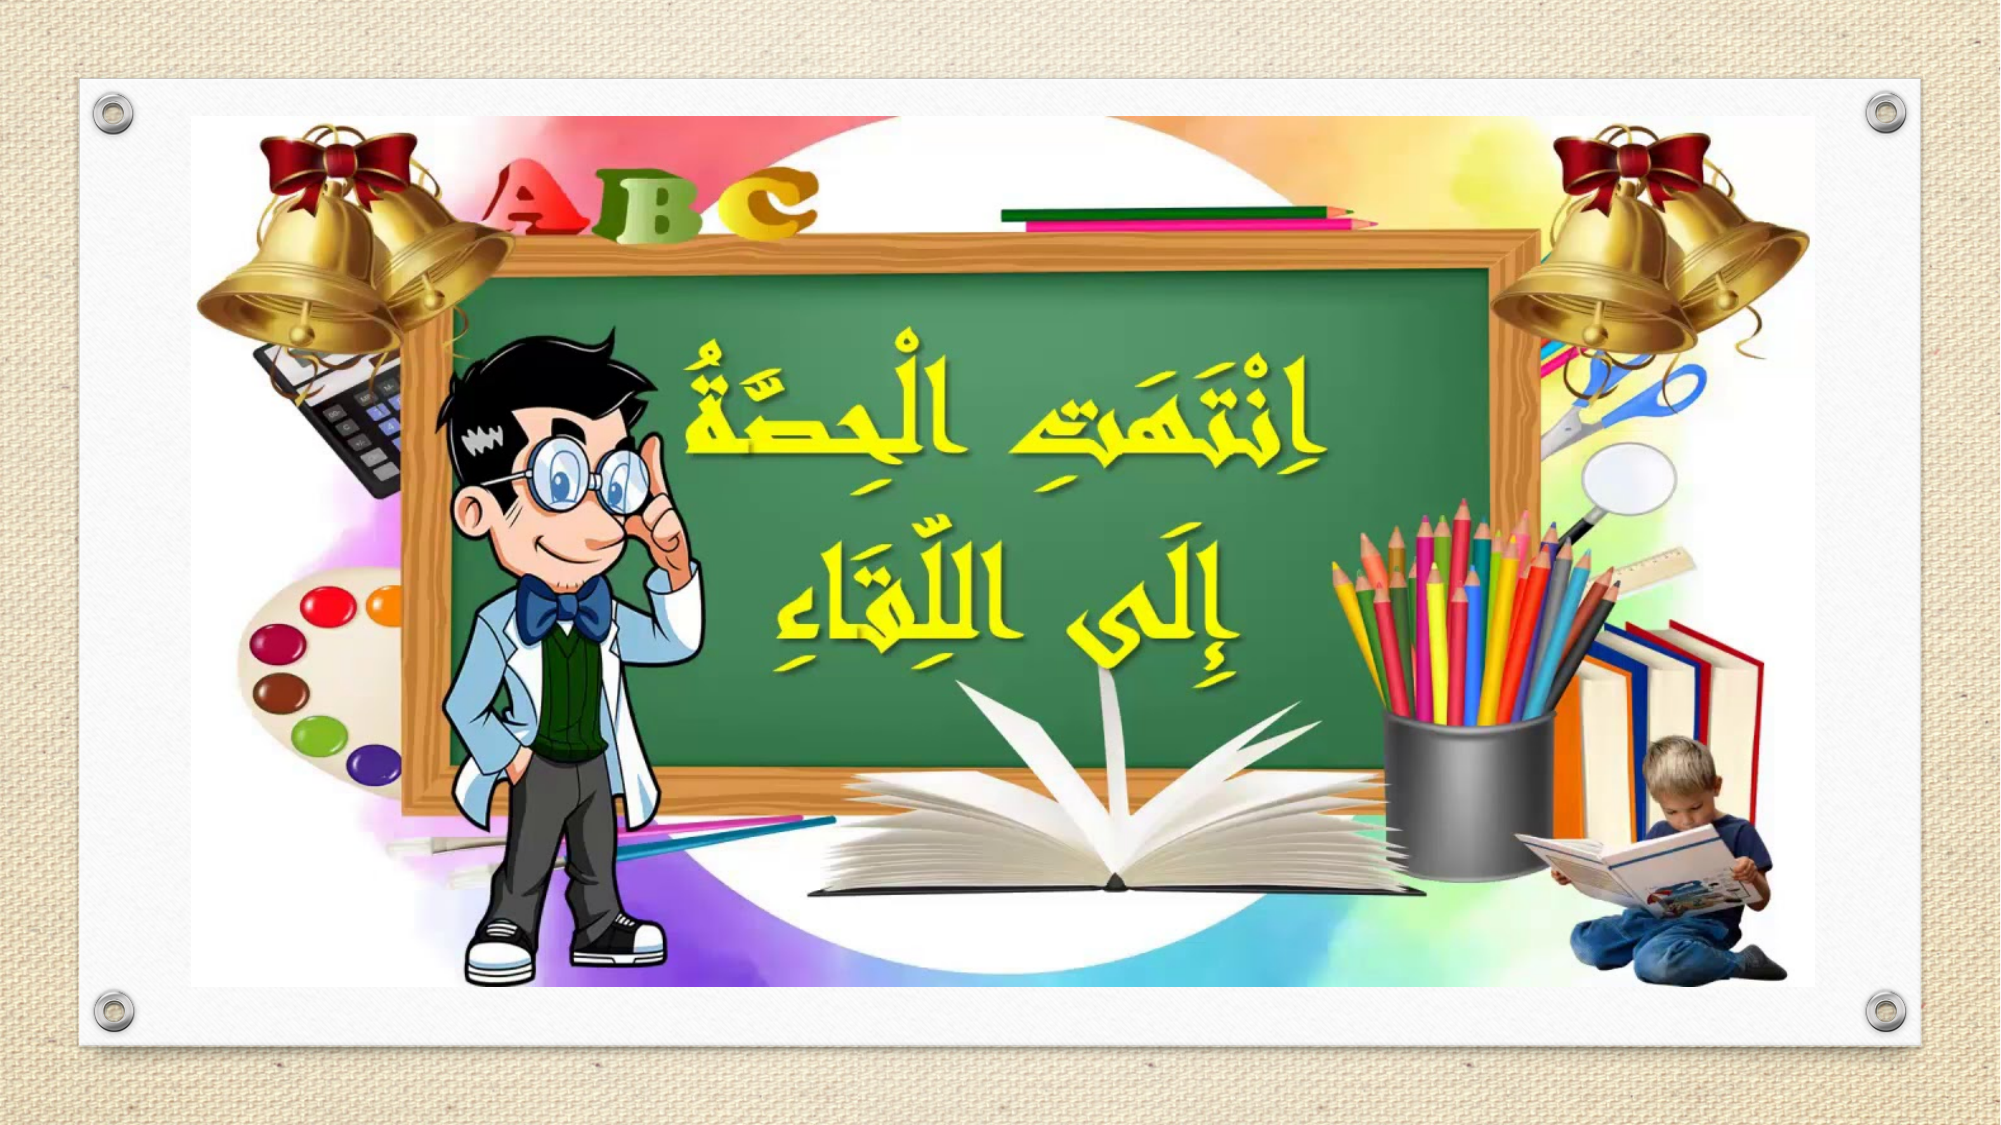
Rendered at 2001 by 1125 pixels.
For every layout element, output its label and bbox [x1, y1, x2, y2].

list [191, 116, 1815, 987]
picture [0, 0, 2001, 1125]
